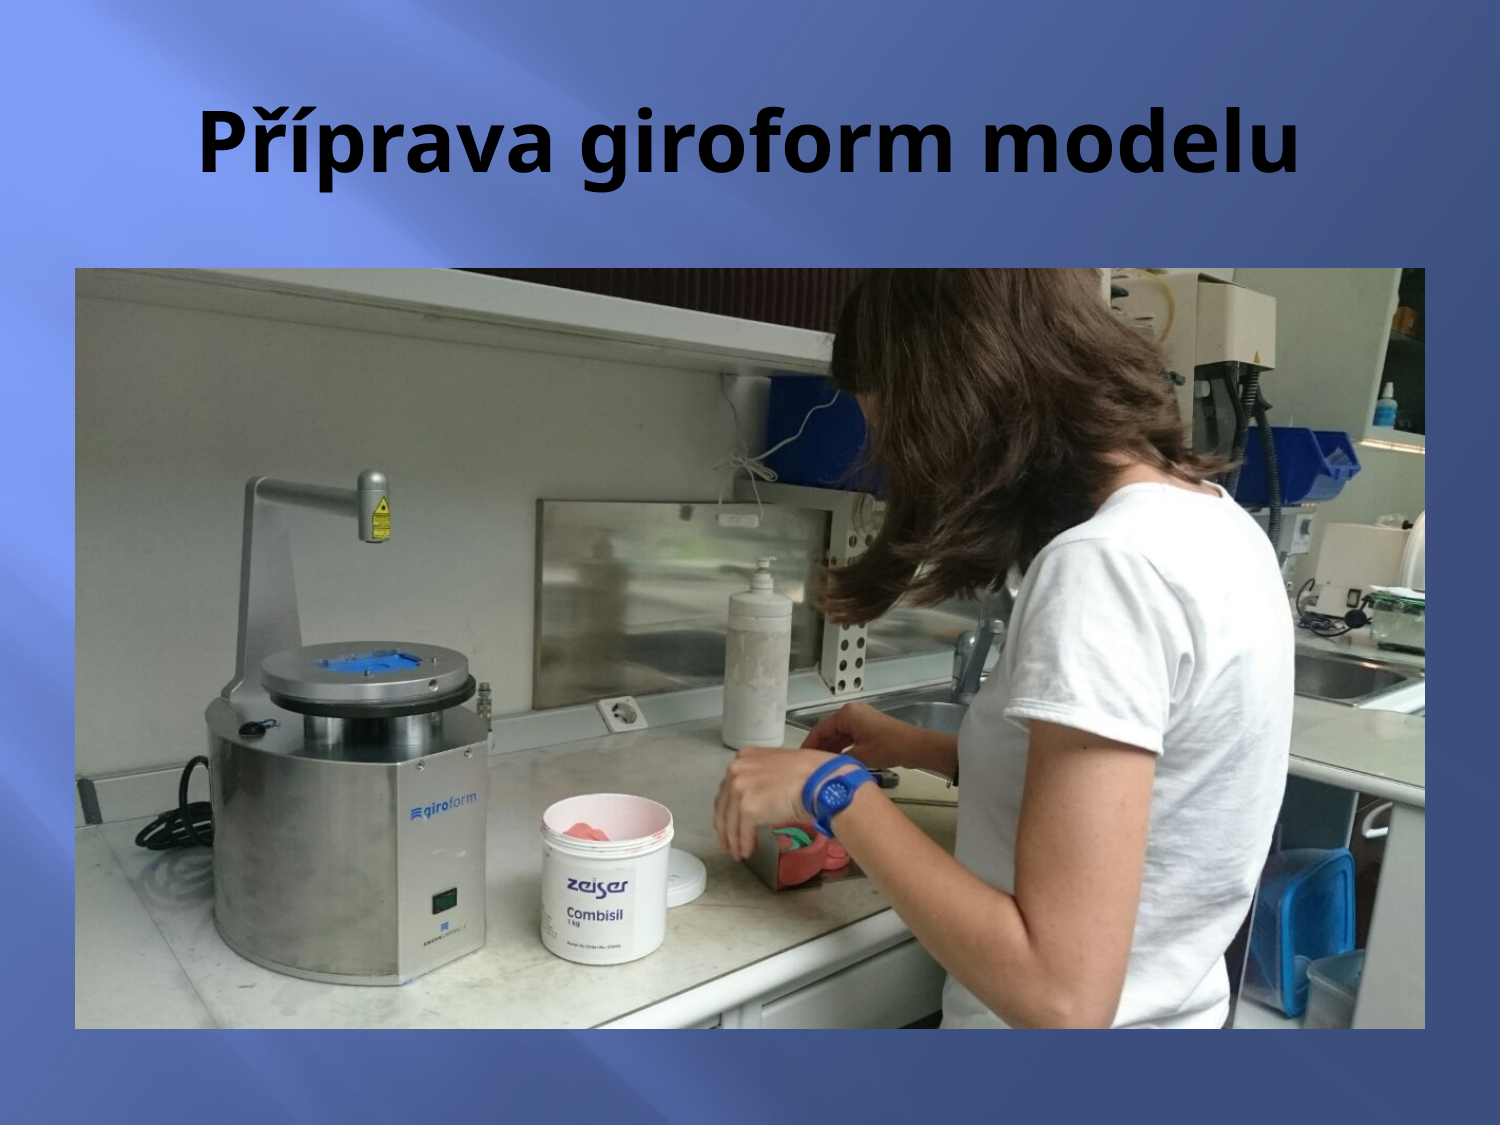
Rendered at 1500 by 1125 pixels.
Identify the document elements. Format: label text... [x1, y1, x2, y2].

title Příprava giroform modelu [75, 45, 1425, 233]
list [74, 268, 1426, 1029]
